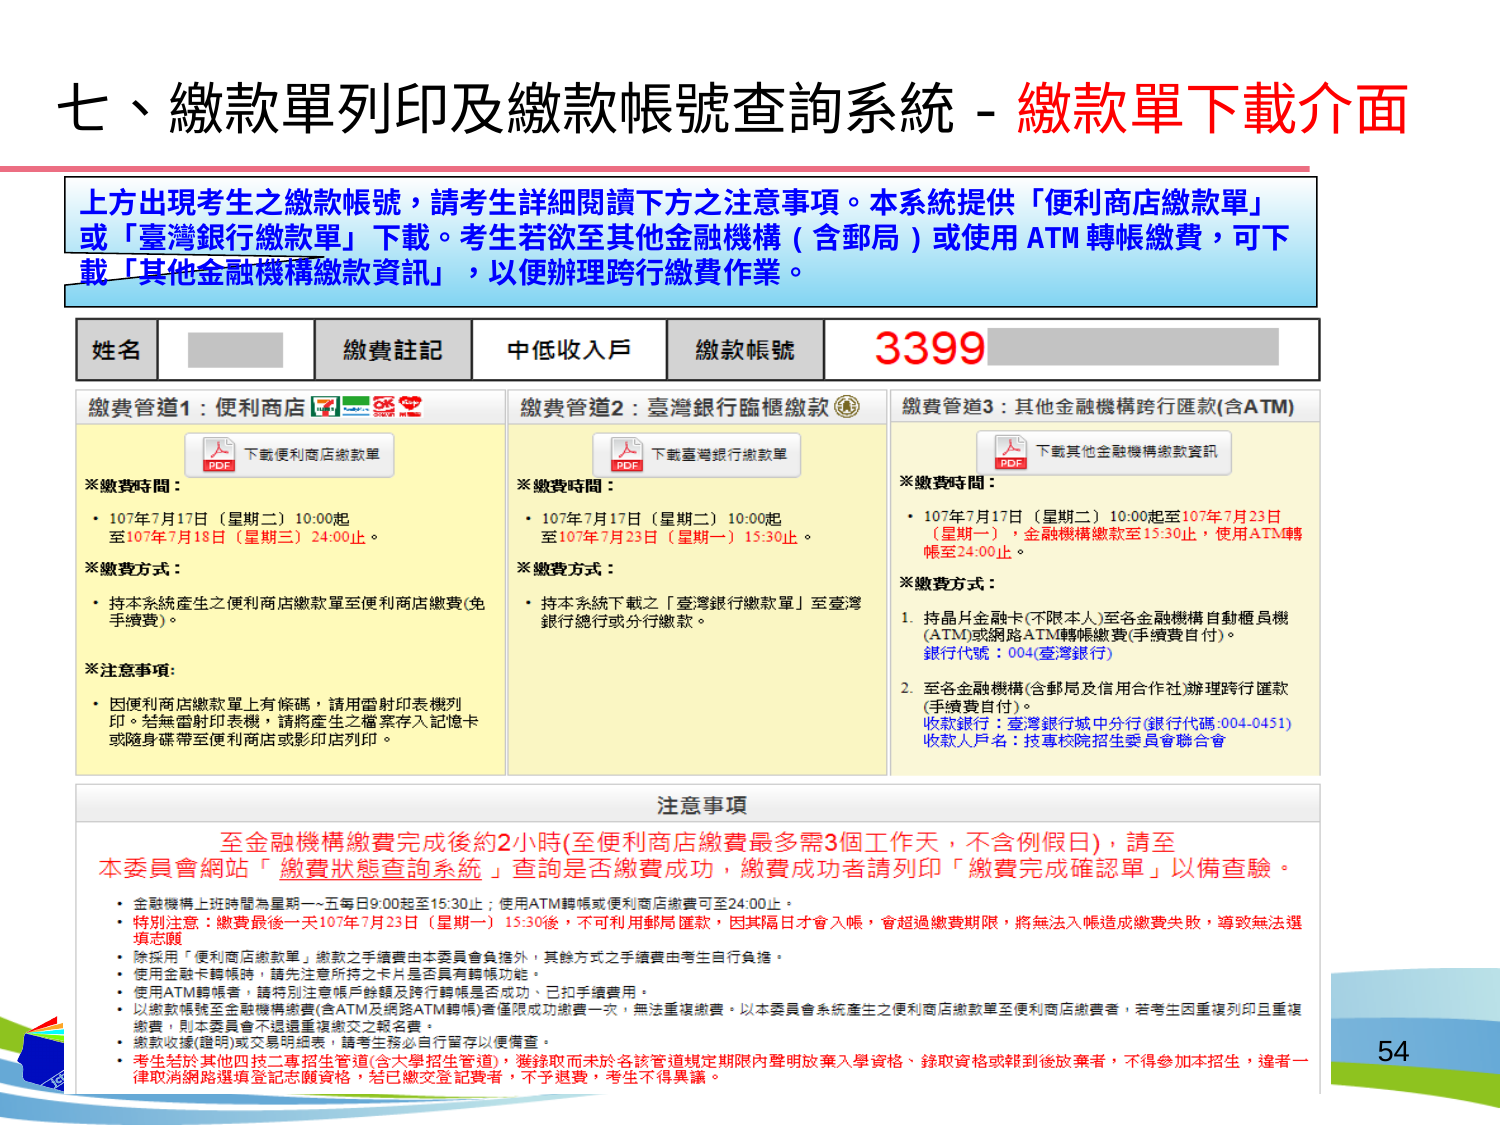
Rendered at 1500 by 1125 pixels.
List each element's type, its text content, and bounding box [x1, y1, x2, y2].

picture [0, 311, 1500, 1125]
text_box 上方出現考生之繳款帳號，請考生詳細閱讀下方之注意事項。本系統提供「便利商店繳款單」或「臺灣銀行繳款單」下載。考生若欲至其他金融機構(含郵局)或使用ATM轉帳繳費，可下載「其他金融機構繳款資訊」，以便辦理跨行繳費作業。 [64, 176, 1317, 307]
slide_number 54 [1330, 1024, 1426, 1103]
text_box 七、繳款單列印及繳款帳號查詢系統-繳款單下載介面 [41, 66, 1447, 149]
